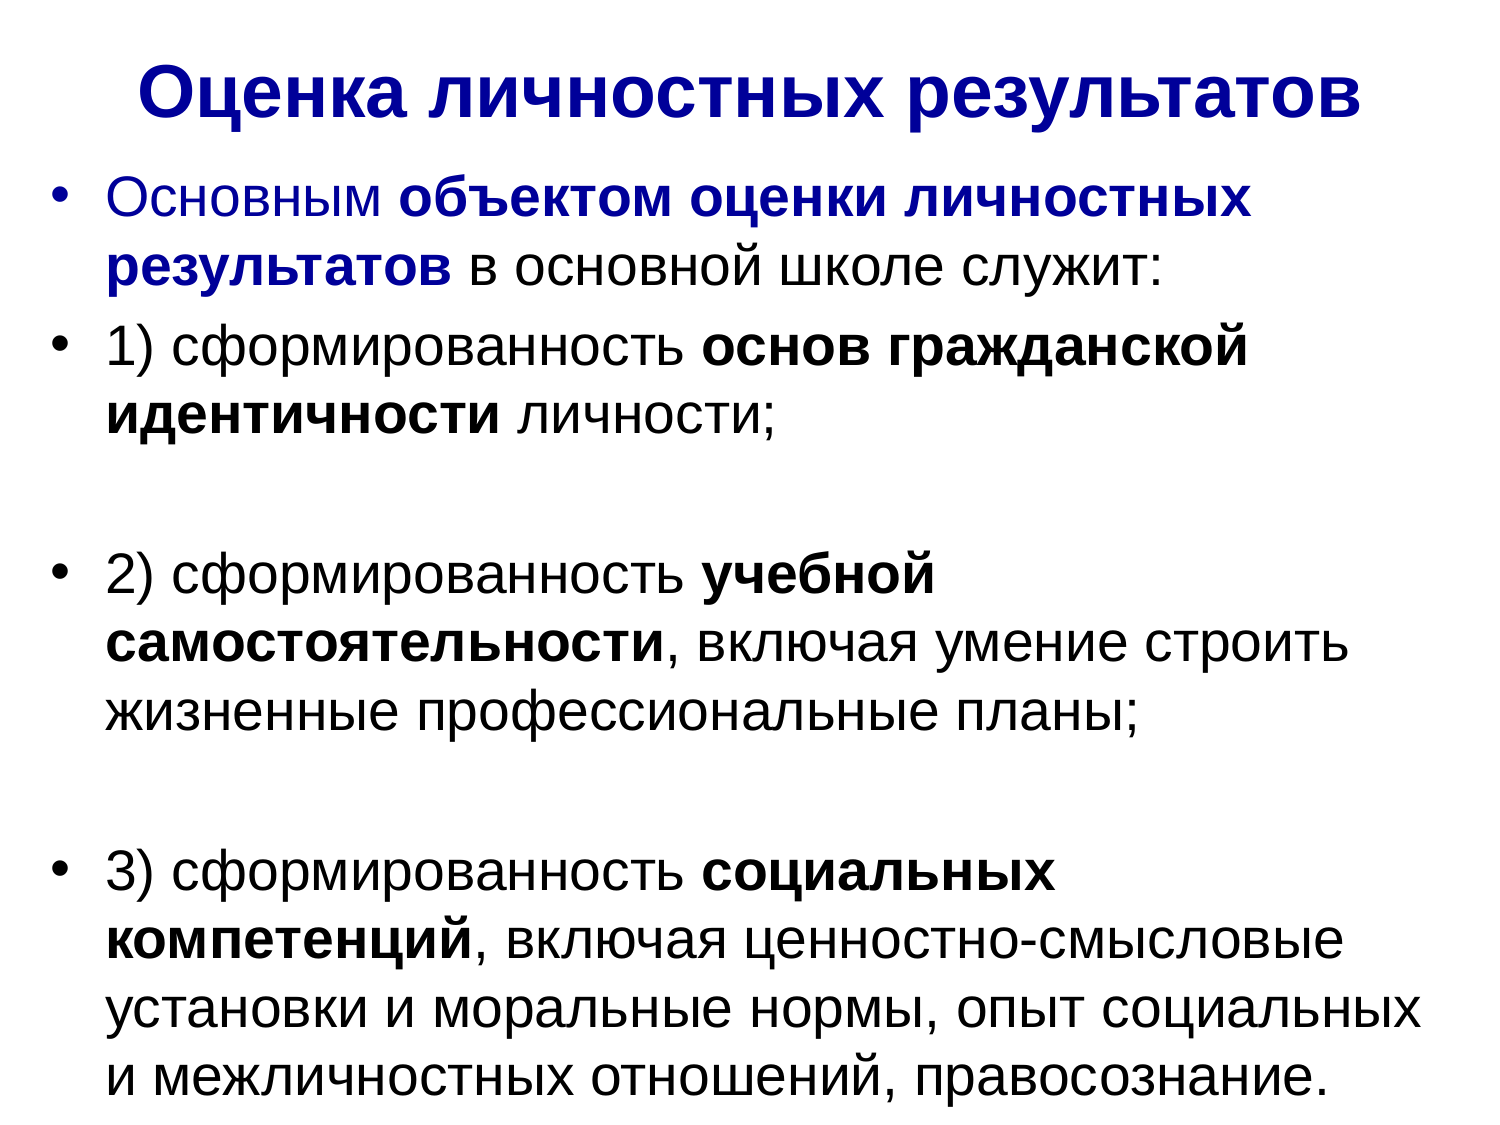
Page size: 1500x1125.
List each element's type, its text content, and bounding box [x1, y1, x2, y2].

list Основным объектом оценки личностных результатов в основной школе служит: 1) сформированность основ гражданской идентичности личности; 2) сформированность учебной самостоятельности, включая умение строить жизненные профессиональные планы; 3) сформированность социальных компетенций, включая ценностно-смысловые установки и моральные нормы, опыт социальных и межличностных отношений, правосознание. [35, 152, 1465, 1125]
title Оценка личностных результатов [75, 35, 1425, 141]
